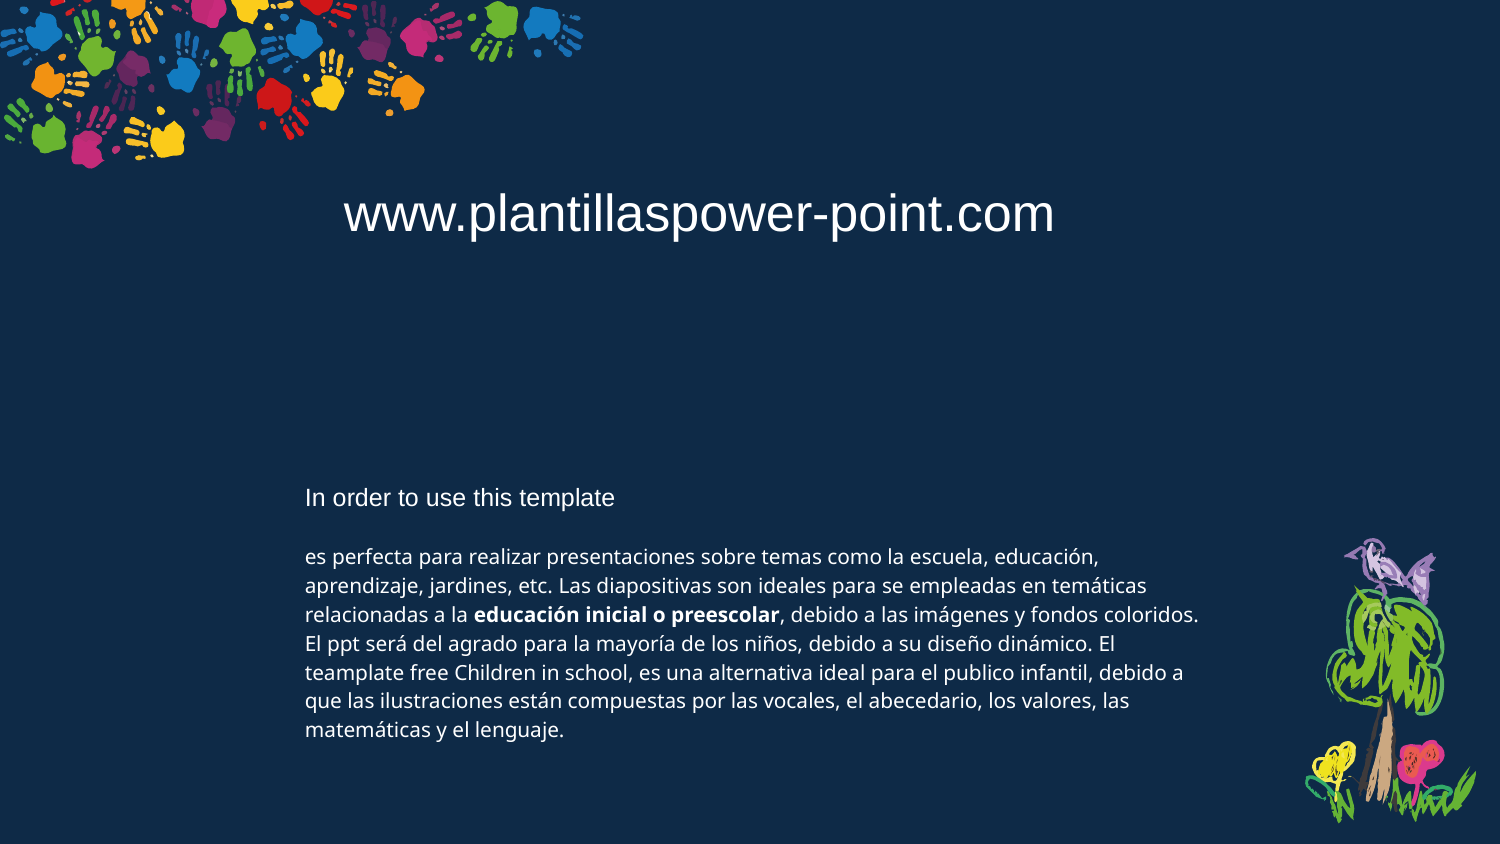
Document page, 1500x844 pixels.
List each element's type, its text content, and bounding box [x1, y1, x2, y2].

text_box In order to use this template es perfecta para realizar presentaciones sobre temas como la escuela, educación, aprendizaje, jardines, etc. Las diapositivas son ideales para se empleadas en temáticas relacionadas a la educación inicial o preescolar, debido a las imágenes y fondos coloridos. El ppt será del agrado para la mayoría de los niños, debido a su diseño dinámico. El teamplate free Children in school, es una alternativa ideal para el publico infantil, debido a que las ilustraciones están compuestas por las vocales, el abecedario, los valores, las matemáticas y el lenguaje. [289, 461, 1220, 534]
text_box www.plantillaspower-point.com [121, 164, 1278, 244]
